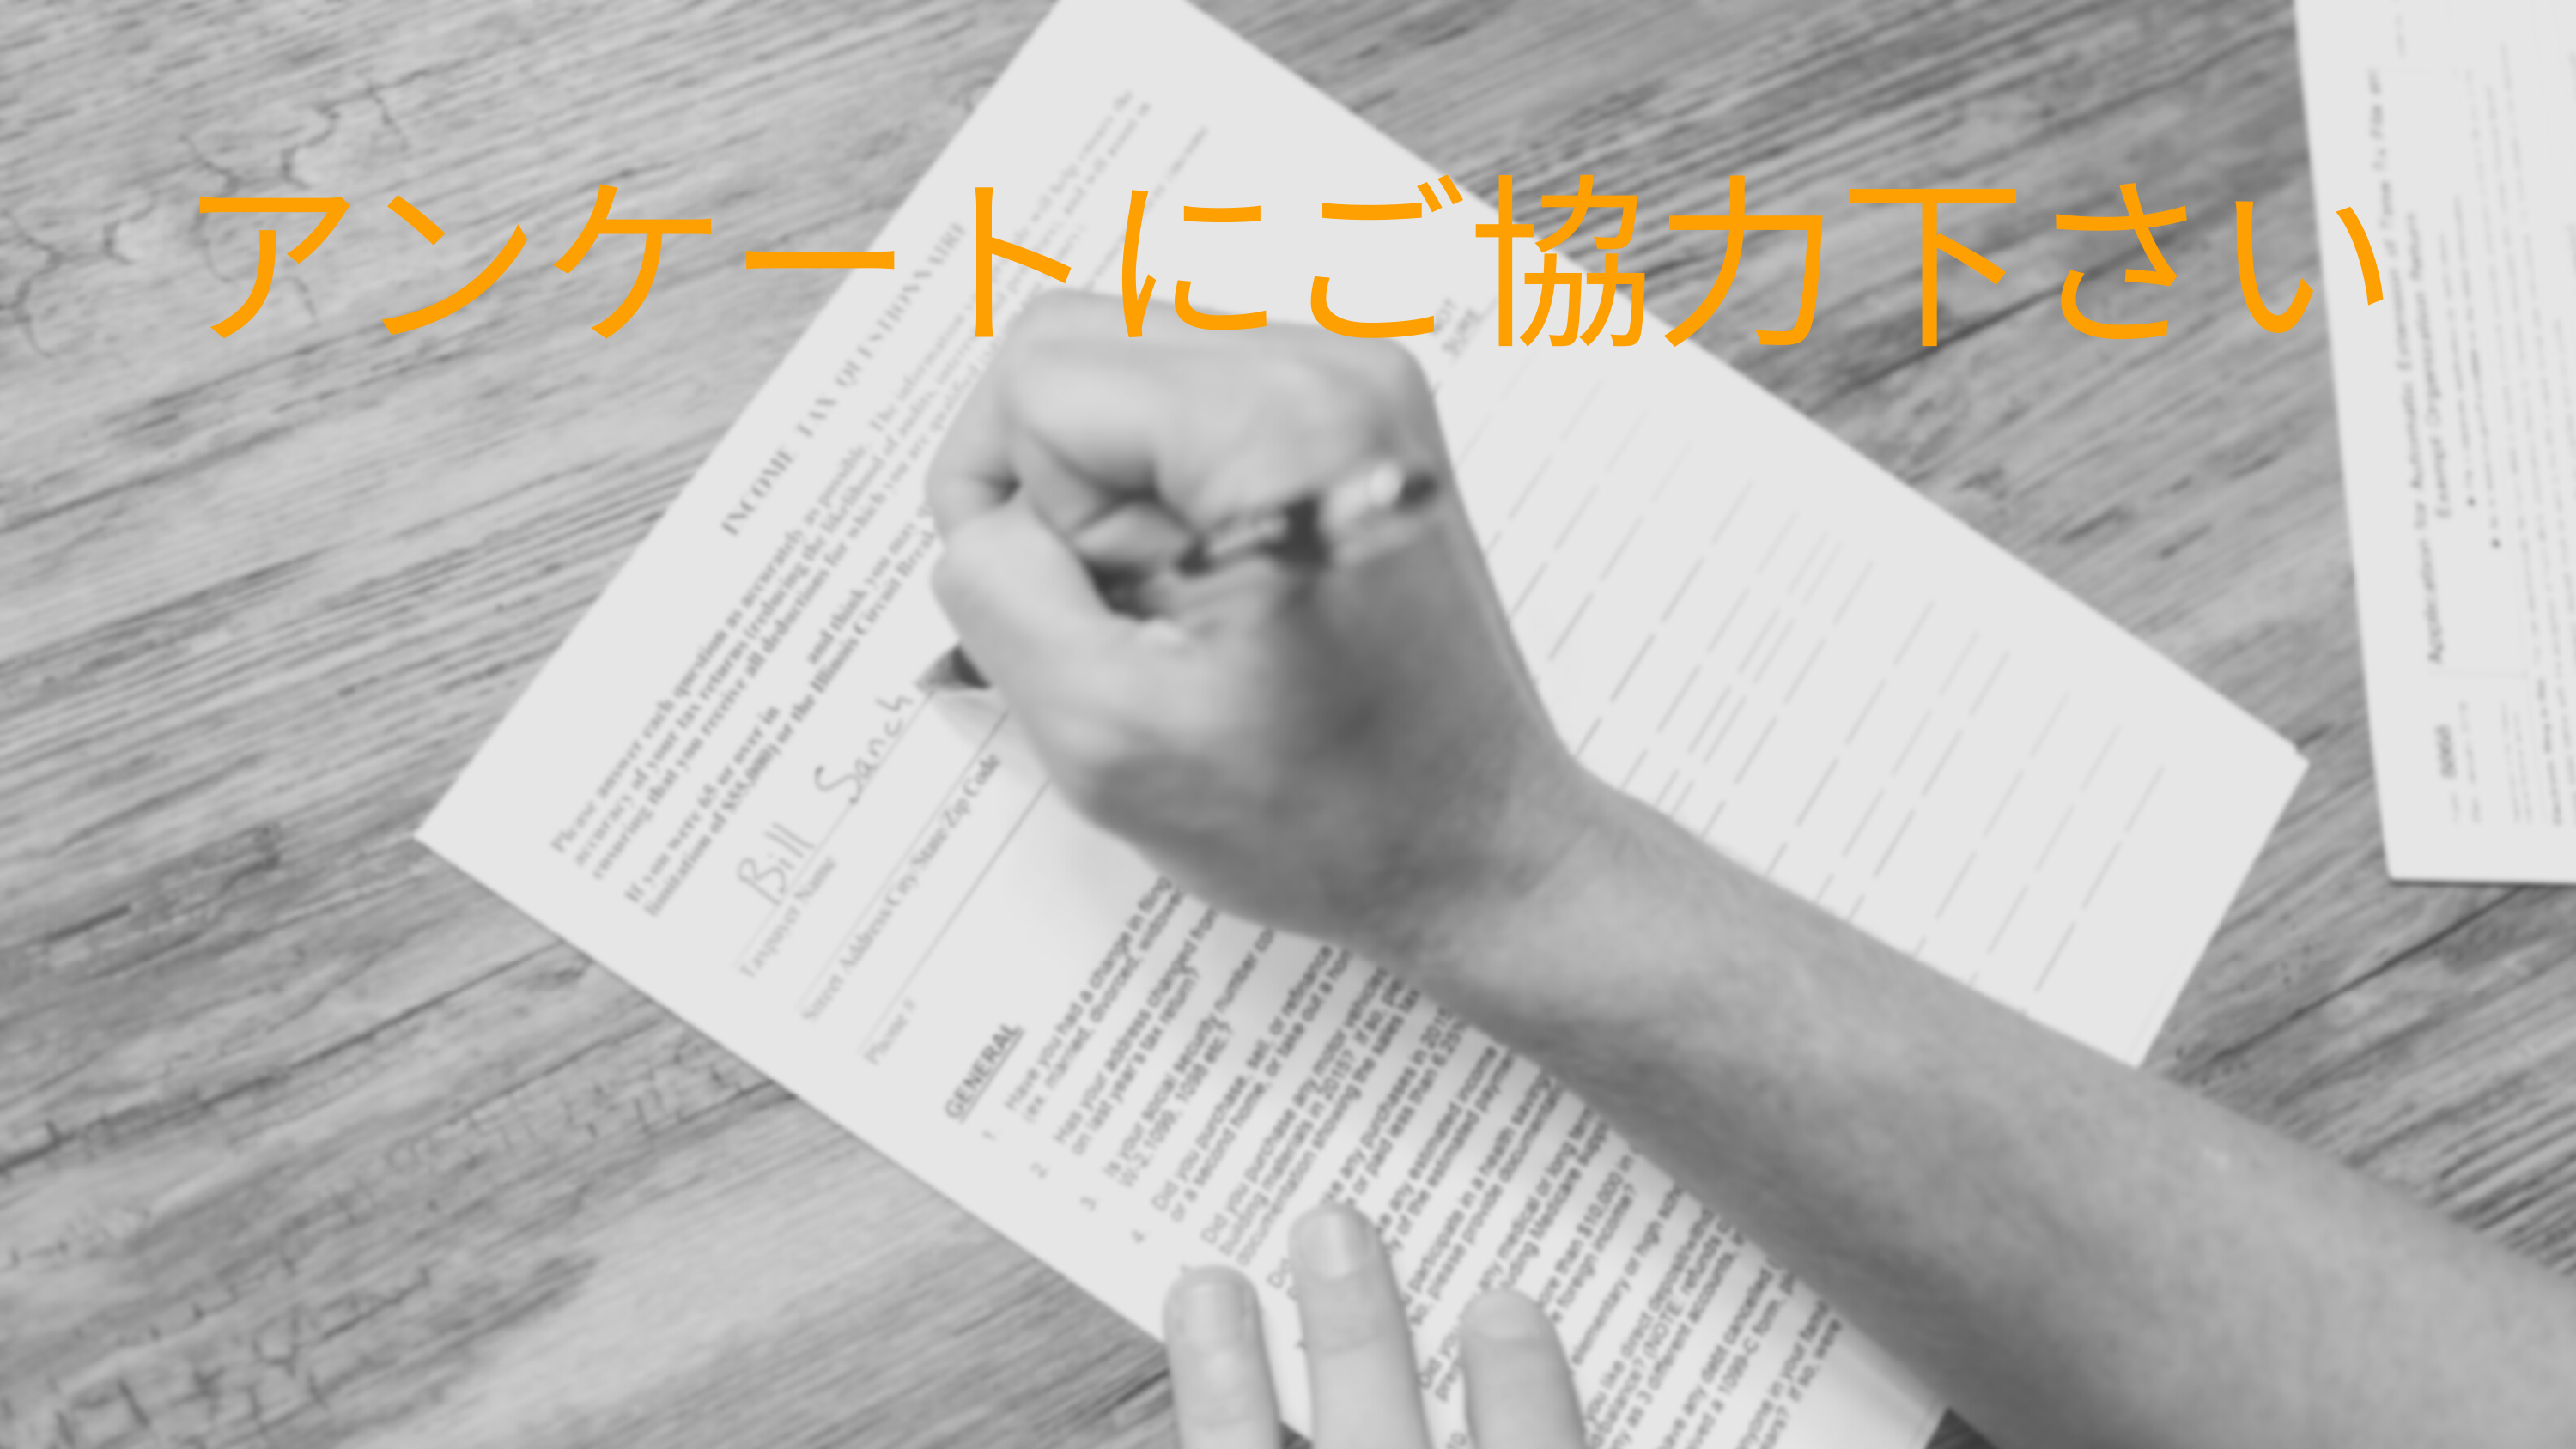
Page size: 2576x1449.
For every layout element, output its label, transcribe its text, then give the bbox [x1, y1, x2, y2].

text_box アンケートにご協力下さい [177, 108, 2432, 369]
text_box [0, 0, 2576, 1449]
